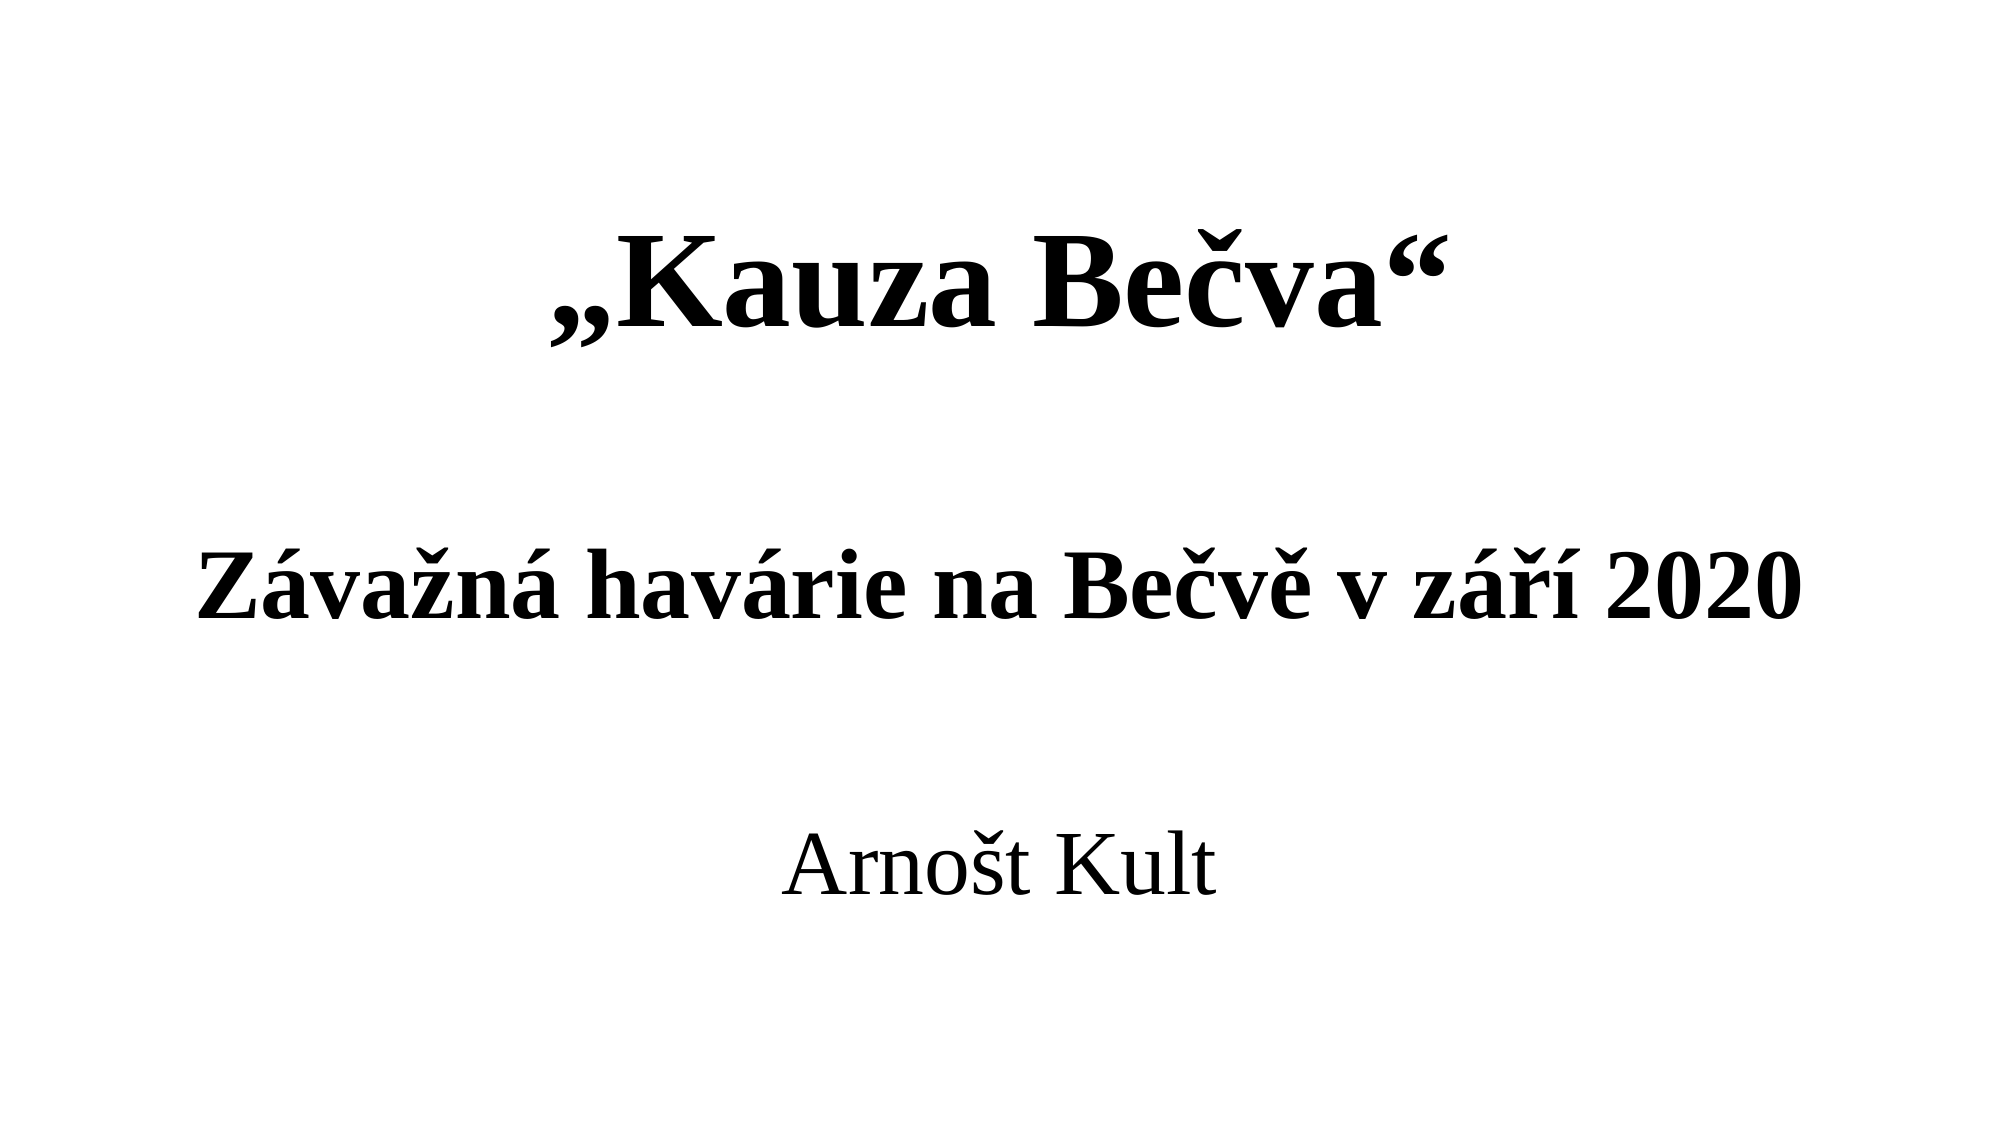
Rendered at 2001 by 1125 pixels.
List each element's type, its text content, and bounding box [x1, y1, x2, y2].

text_box „Kauza Bečva“ Závažná havárie na Bečvě v září 2020 Arnošt Kult [33, 181, 1967, 921]
